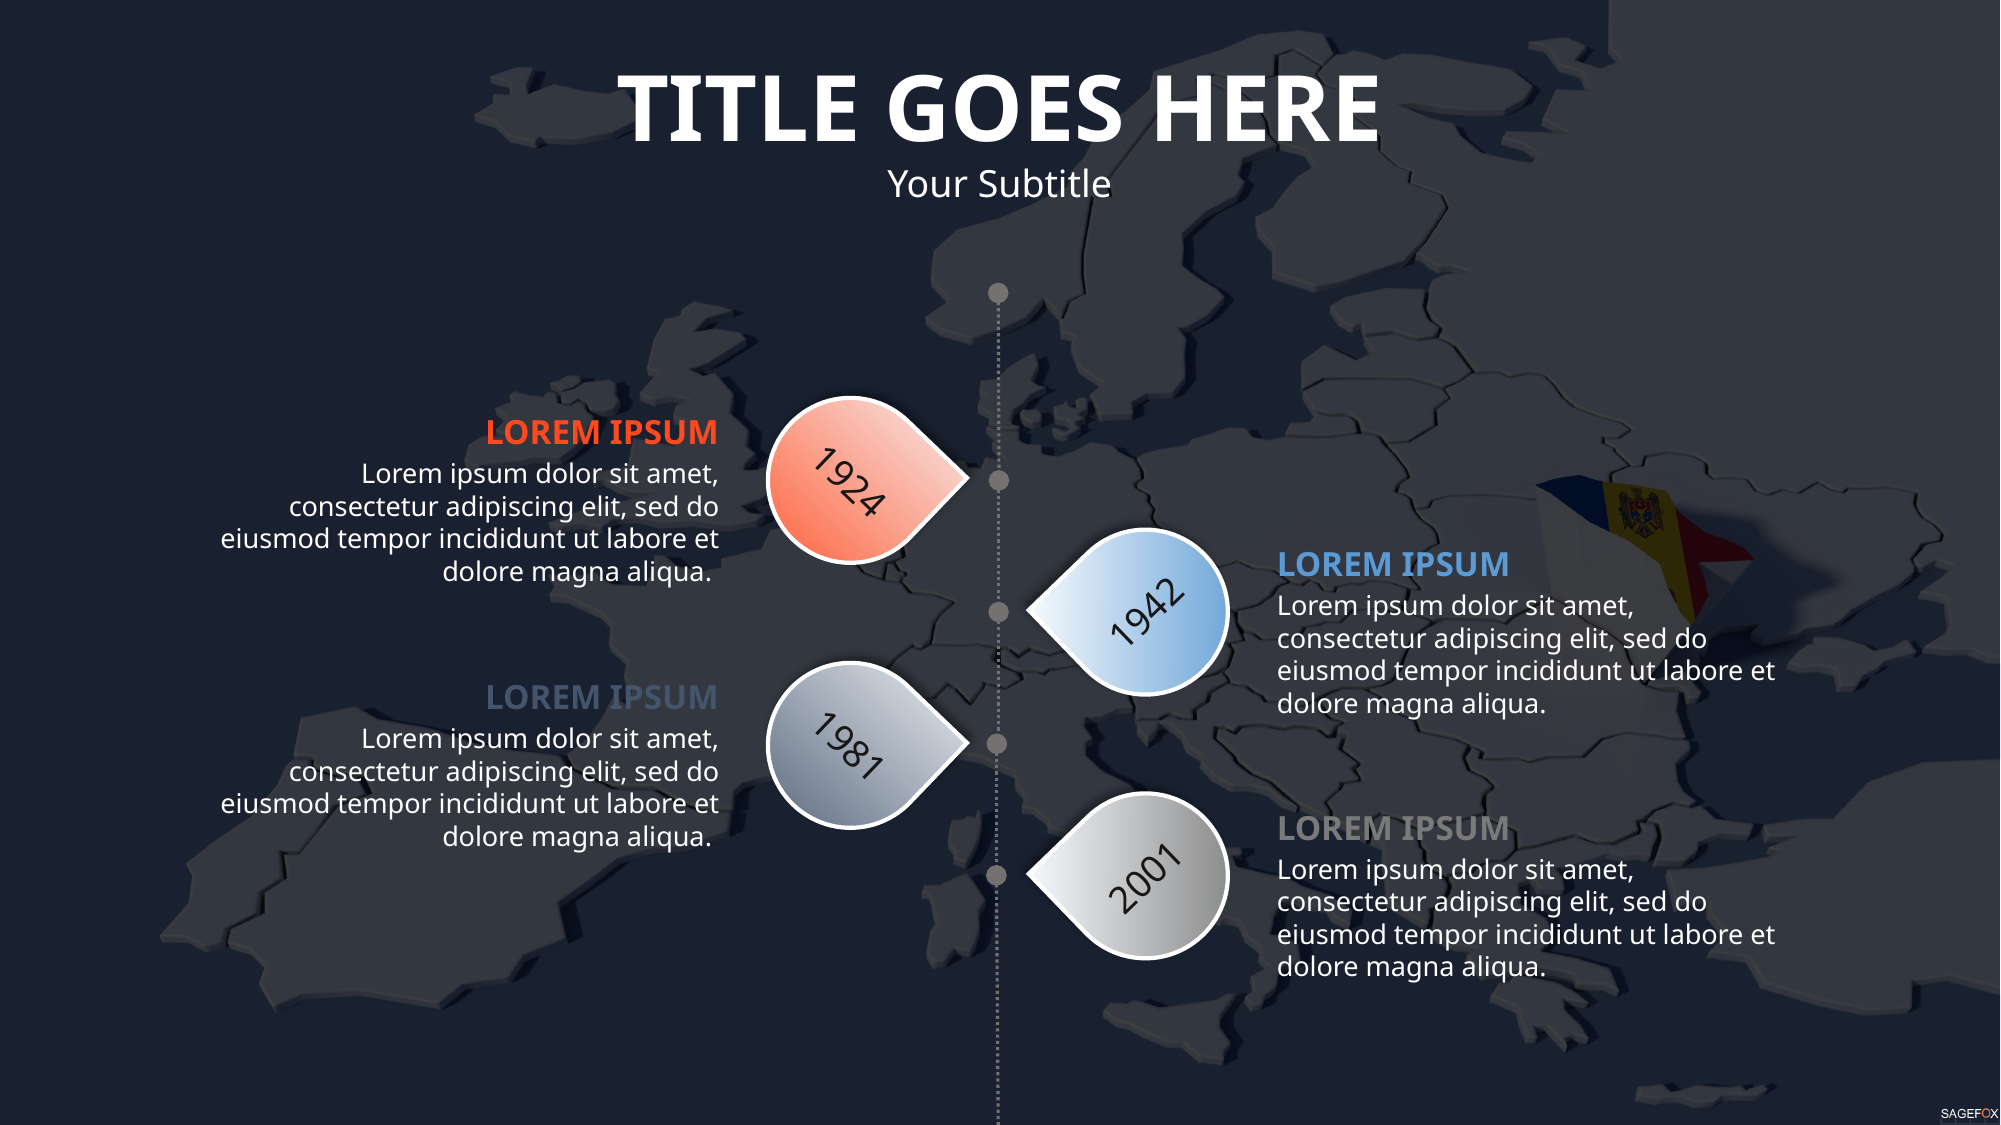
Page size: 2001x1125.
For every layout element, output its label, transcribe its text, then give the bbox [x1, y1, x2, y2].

text_box LOREM IPSUM Lorem ipsum dolor sit amet, consectetur adipiscing elit, sed do eiusmod tempor incididunt ut labore et dolore magna aliqua. [1262, 535, 1804, 726]
text_box 1924 [766, 396, 969, 564]
text_box 1942 [1027, 528, 1229, 696]
text_box 1981 [766, 661, 969, 829]
text_box TITLE GOES HERE Your Subtitle [548, 42, 1452, 212]
text_box 2001 [1027, 792, 1229, 960]
text_box LOREM IPSUM Lorem ipsum dolor sit amet, consectetur adipiscing elit, sed do eiusmod tempor incididunt ut labore et dolore magna aliqua. [192, 669, 734, 860]
picture [0, 0, 2001, 1125]
text_box LOREM IPSUM Lorem ipsum dolor sit amet, consectetur adipiscing elit, sed do eiusmod tempor incididunt ut labore et dolore magna aliqua. [192, 404, 734, 595]
text_box LOREM IPSUM Lorem ipsum dolor sit amet, consectetur adipiscing elit, sed do eiusmod tempor incididunt ut labore et dolore magna aliqua. [1262, 799, 1804, 990]
